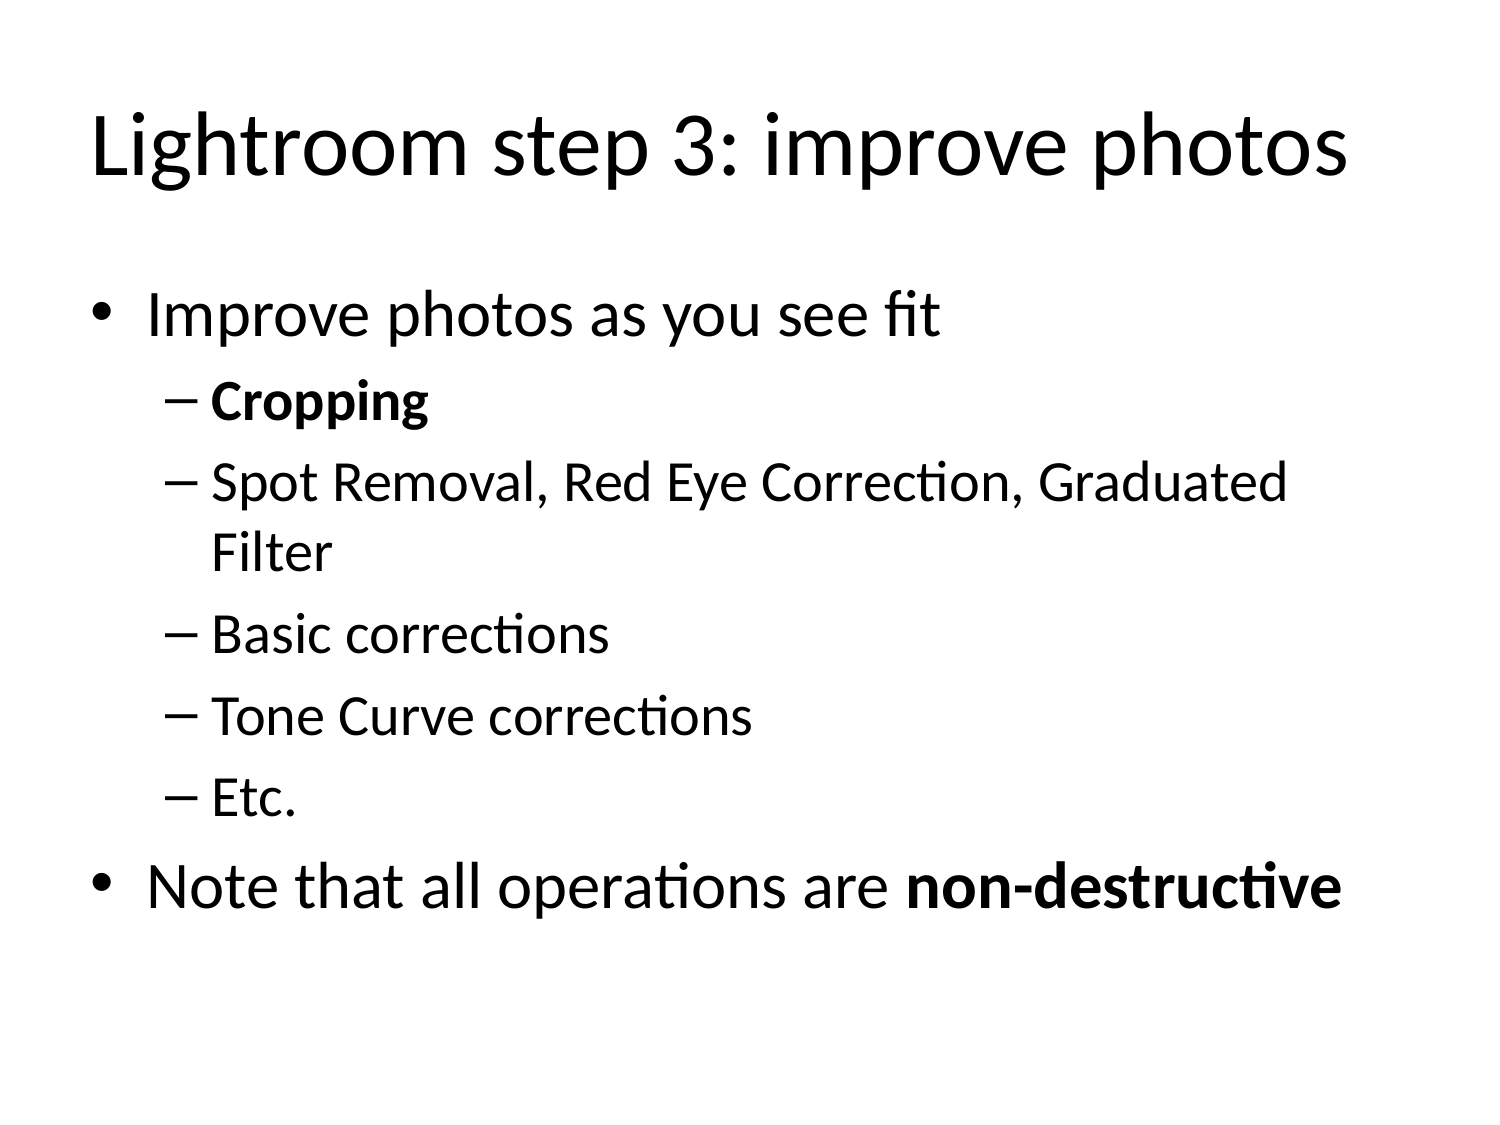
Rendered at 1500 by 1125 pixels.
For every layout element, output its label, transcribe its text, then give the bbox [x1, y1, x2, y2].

list Improve photos as you see fit Cropping Spot Removal, Red Eye Correction, Graduated Filter Basic corrections Tone Curve corrections Etc. Note that all operations are non-destructive [75, 262, 1425, 1005]
title Lightroom step 3: improve photos [75, 45, 1425, 233]
